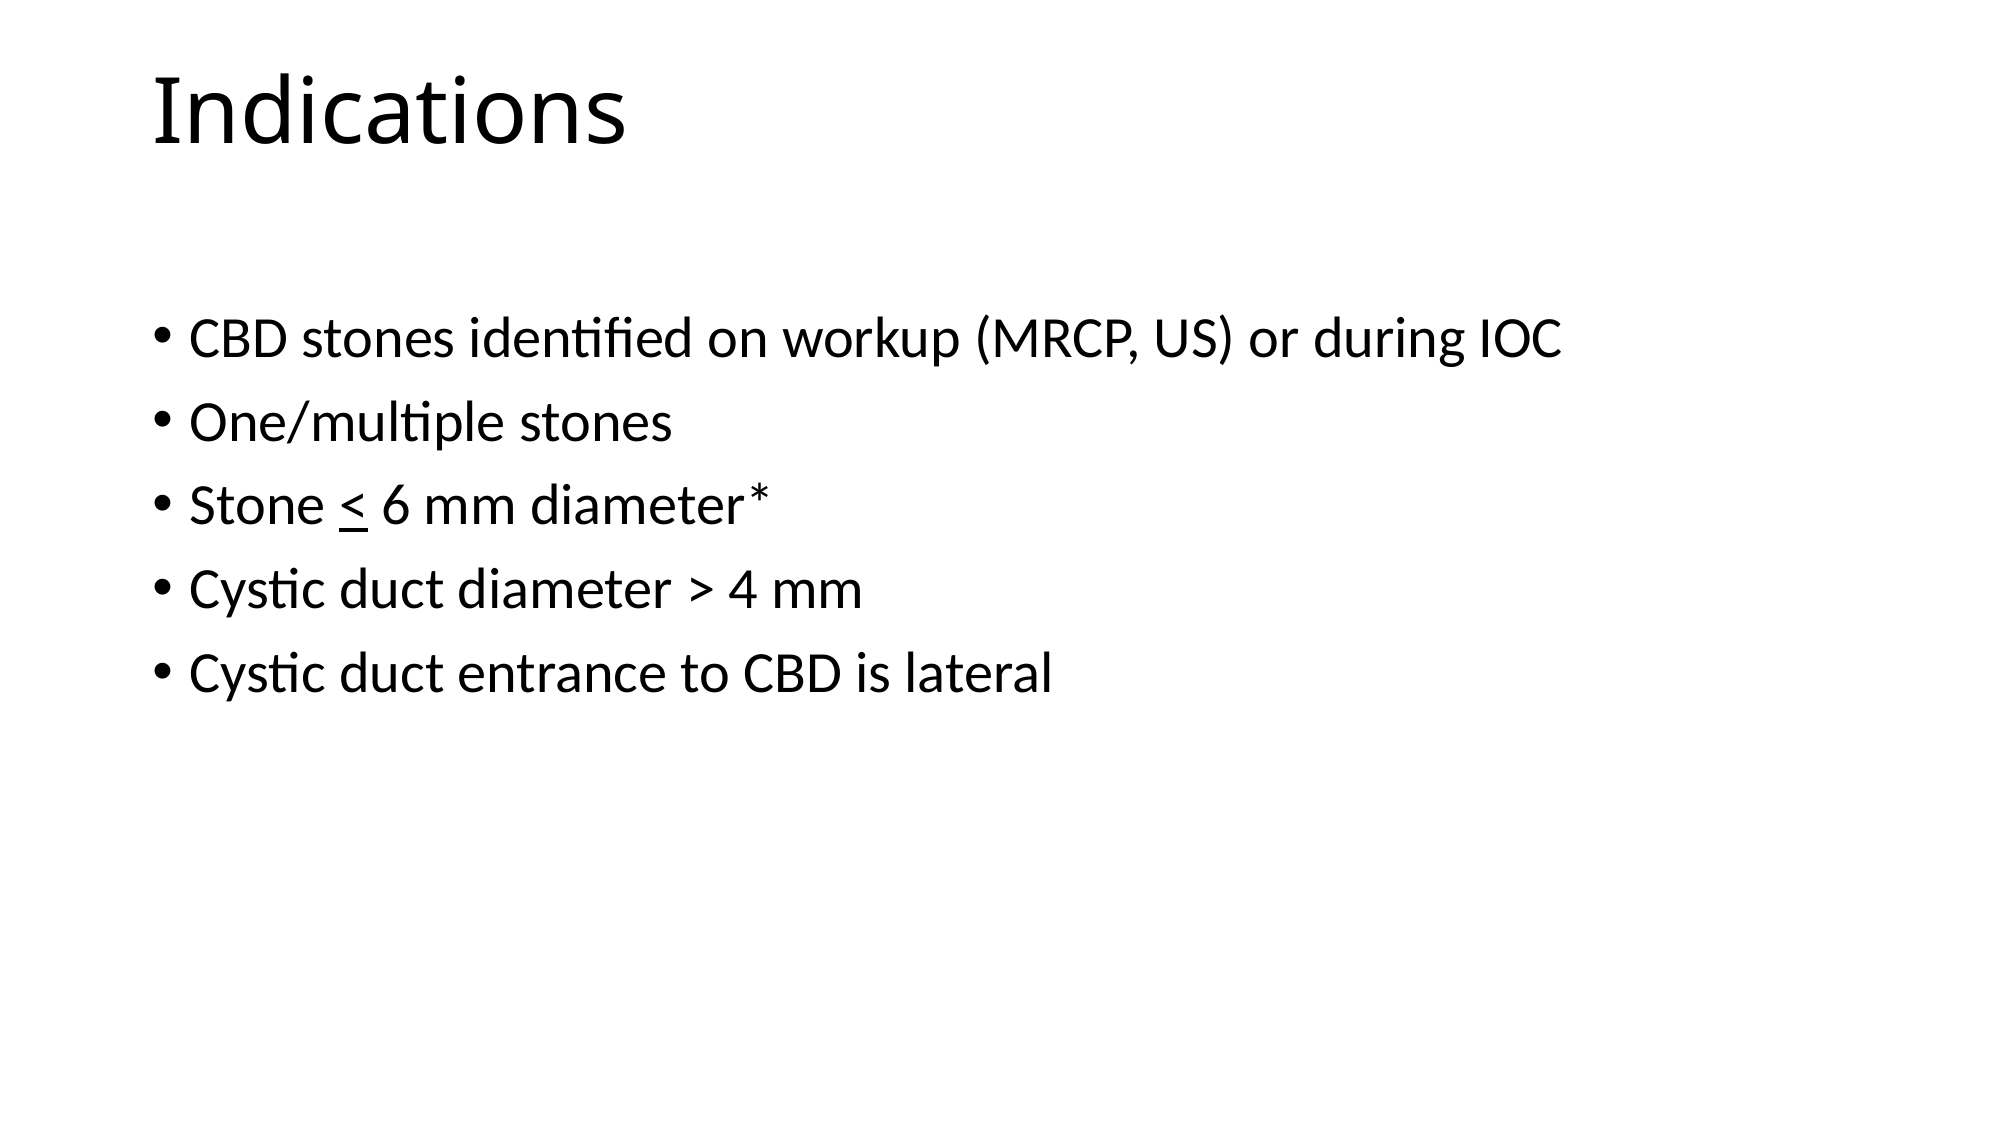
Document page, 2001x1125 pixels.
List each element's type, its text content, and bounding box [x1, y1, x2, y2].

title Indications [137, 59, 1863, 278]
list CBD stones identified on workup (MRCP, US) or during IOC One/multiple stones Stone < 6 mm diameter* Cystic duct diameter > 4 mm Cystic duct entrance to CBD is lateral [137, 299, 1863, 1014]
